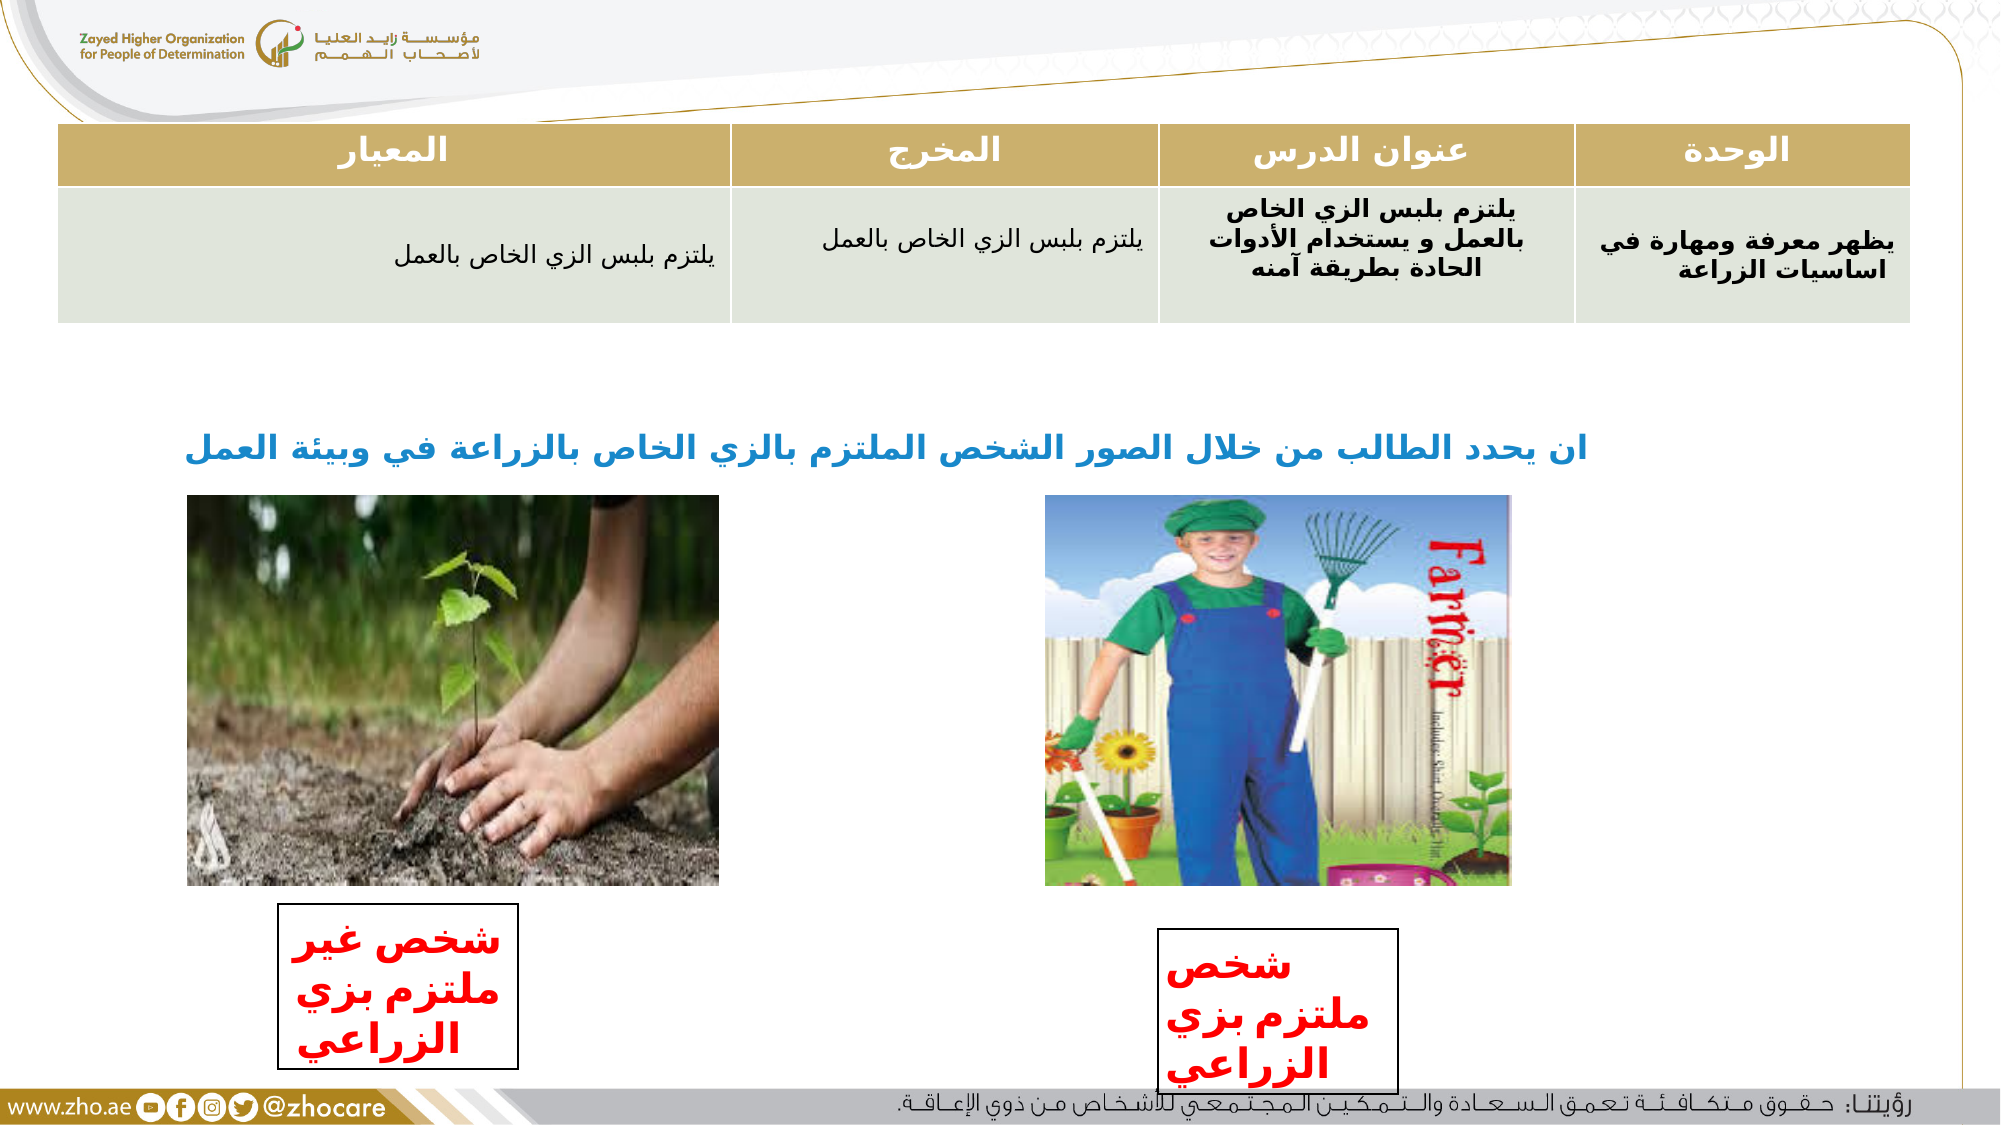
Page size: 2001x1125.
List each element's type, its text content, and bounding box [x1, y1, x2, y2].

table_cell يلتزم بلبس الزي الخاص بالعمل و يستخدام الأدوات الحادة بطريقة آمنه [1160, 188, 1574, 323]
table_header عنوان الدرس [1160, 124, 1574, 186]
text_box شخص ملتزم بزي الزراعي [1158, 929, 1399, 1095]
table_cell يلتزم بلبس الزي الخاص بالعمل [732, 188, 1158, 323]
text_box شخص غير ملتزم بزي الزراعي [278, 904, 519, 1070]
table_cell يظهر معرفة ومهارة في اساسيات الزراعة [1576, 188, 1910, 323]
picture [0, 0, 2001, 1125]
table_cell يلتزم بلبس الزي الخاص بالعمل [58, 188, 730, 323]
text_box ان يحدد الطالب من خلال الصور الشخص الملتزم بالزي الخاص بالزراعة في وبيئة العمل [56, 360, 1619, 476]
table_header المخرج [732, 124, 1158, 186]
table_header الوحدة [1576, 124, 1910, 186]
table_header المعيار [58, 124, 730, 186]
